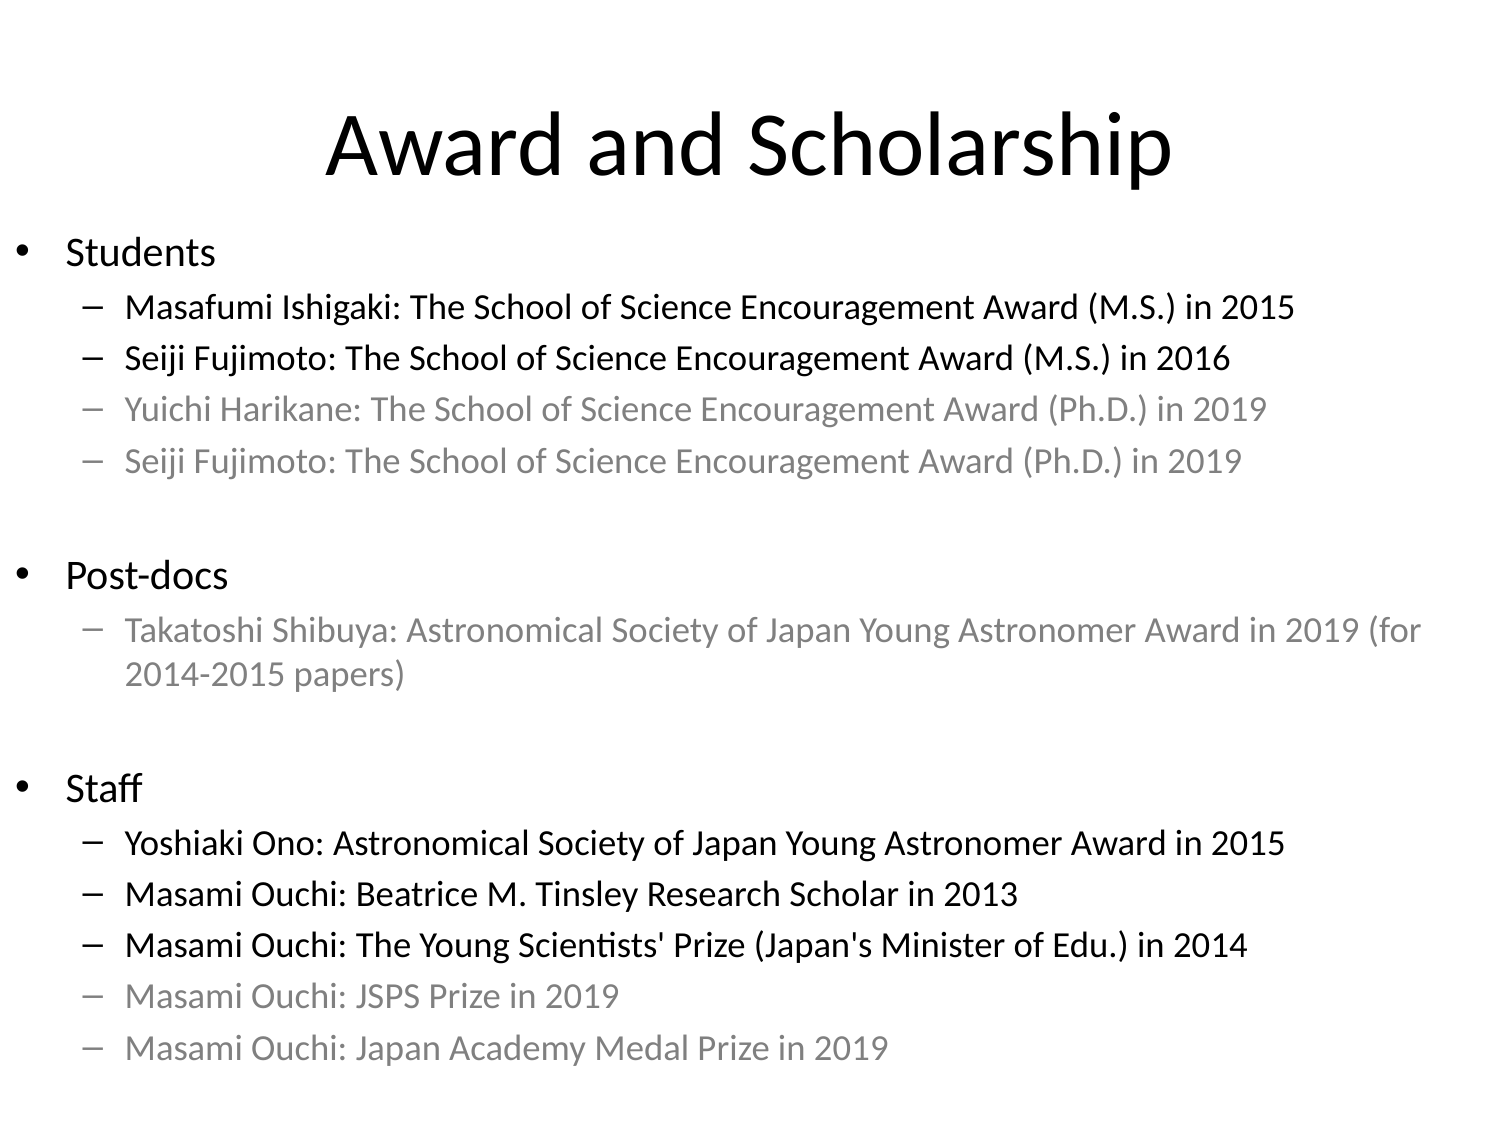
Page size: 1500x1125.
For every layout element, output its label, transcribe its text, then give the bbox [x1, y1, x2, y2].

title Award and Scholarship [75, 45, 1425, 217]
list Students Masafumi Ishigaki: The School of Science Encouragement Award (M.S.) in 2015 Seiji Fujimoto: The School of Science Encouragement Award (M.S.) in 2016 Yuichi Harikane: The School of Science Encouragement Award (Ph.D.) in 2019 Seiji Fujimoto: The School of Science Encouragement Award (Ph.D.) in 2019 Post-docs Takatoshi Shibuya: Astronomical Society of Japan Young Astronomer Award in 2019 (for 2014-2015 papers) Staff Yoshiaki Ono: Astronomical Society of Japan Young Astronomer Award in 2015 Masami Ouchi: Beatrice M. Tinsley Research Scholar in 2013 Masami Ouchi: The Young Scientists' Prize (Japan's Minister of Edu.) in 2014 Masami Ouchi: JSPS Prize in 2019 Masami Ouchi: Japan Academy Medal Prize in 2019 [0, 217, 1500, 1080]
